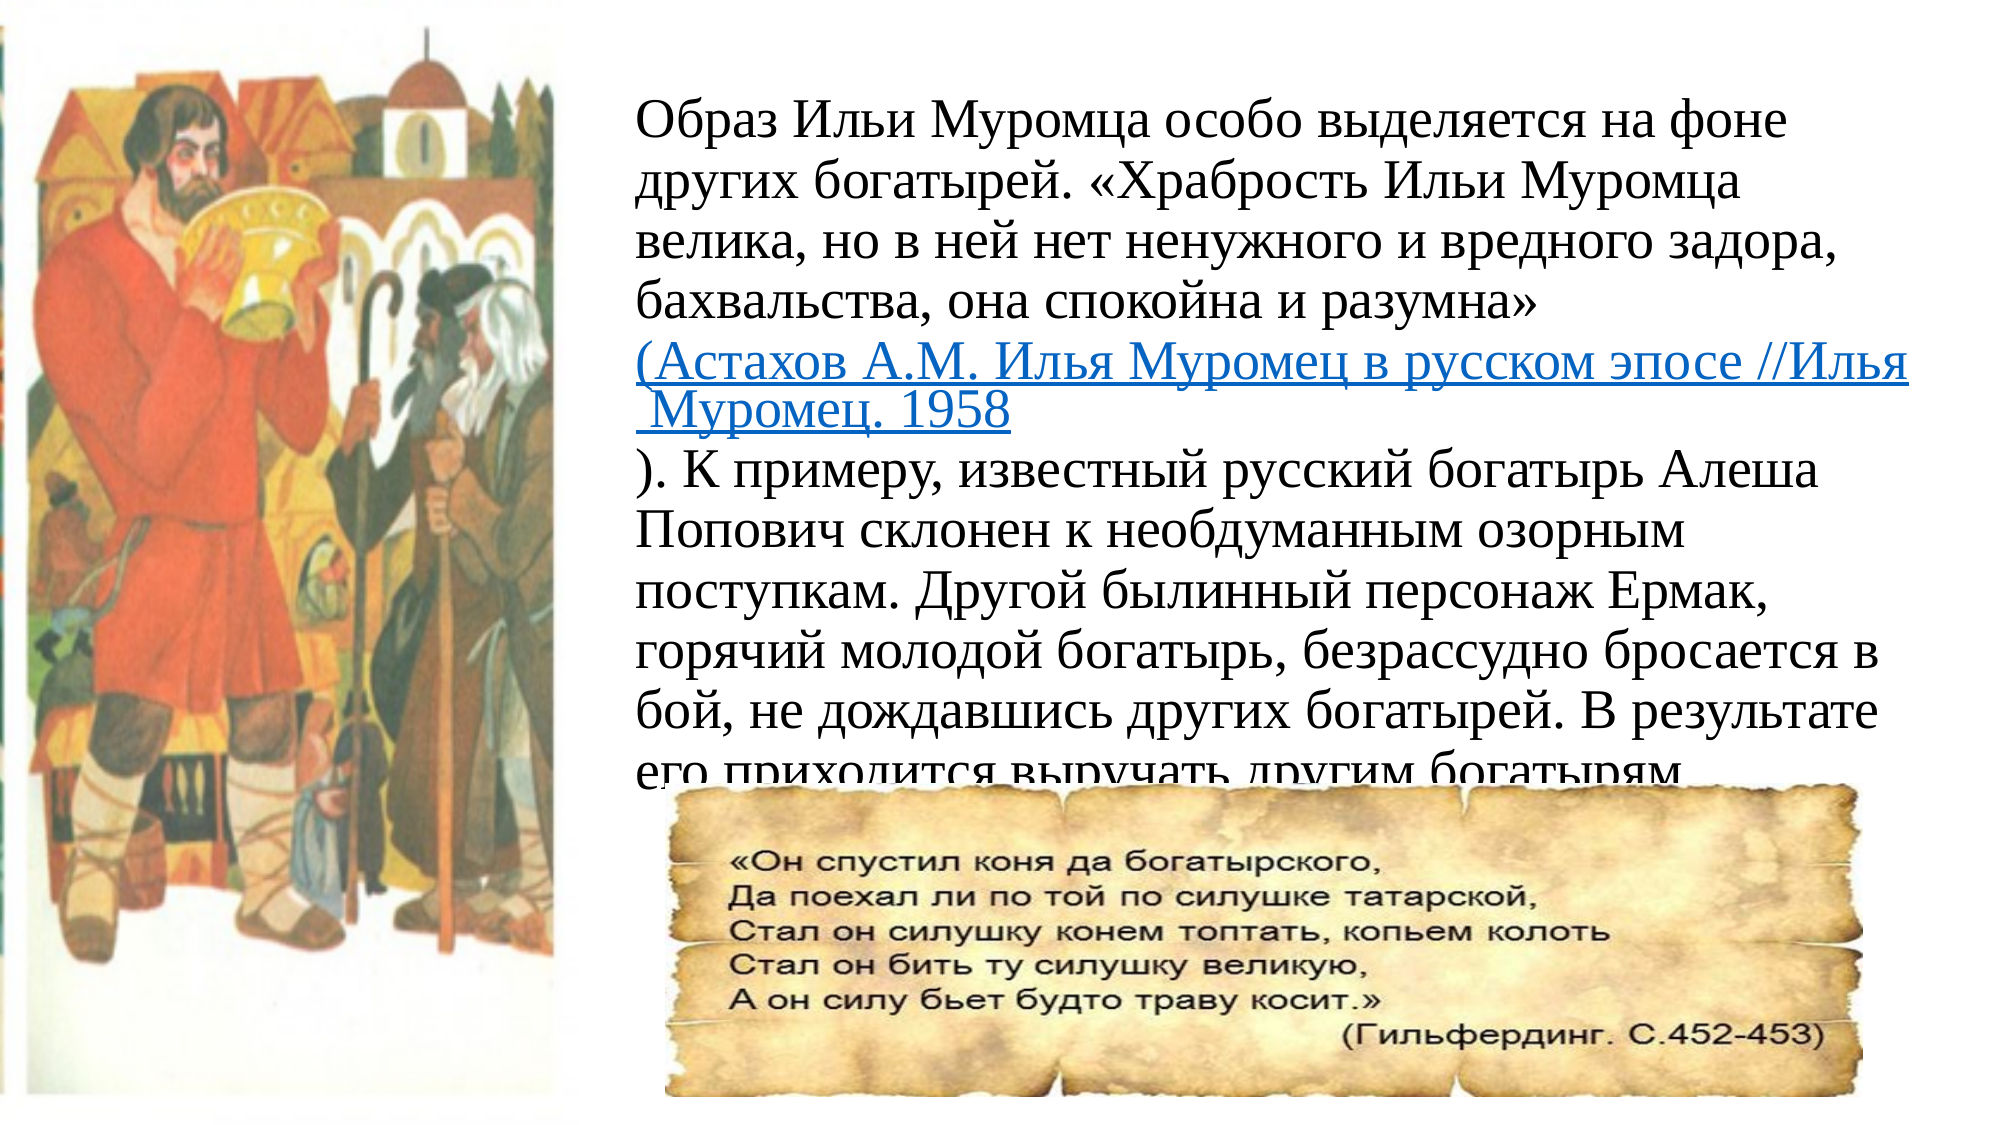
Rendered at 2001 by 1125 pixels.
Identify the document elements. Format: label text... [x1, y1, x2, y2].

title Образ Ильи Муромца особо выделяется на фоне других богатырей. «Храбрость Ильи Муромца велика, но в ней нет ненужного и вредного задора, бахвальства, она спокойна и разумна» (Астахов А.М. Илья Муромец в русском эпосе //Илья Муромец. 1958). К примеру, известный русский богатырь Алеша Попович склонен к необдуманным озорным поступкам. Другой былинный персонаж Ермак, горячий молодой богатырь, безрассудно бросается в бой, не дождавшись других богатырей. В результате его приходится выручать другим богатырям [620, 59, 1924, 784]
picture [0, 0, 578, 1125]
picture [665, 783, 1863, 1097]
